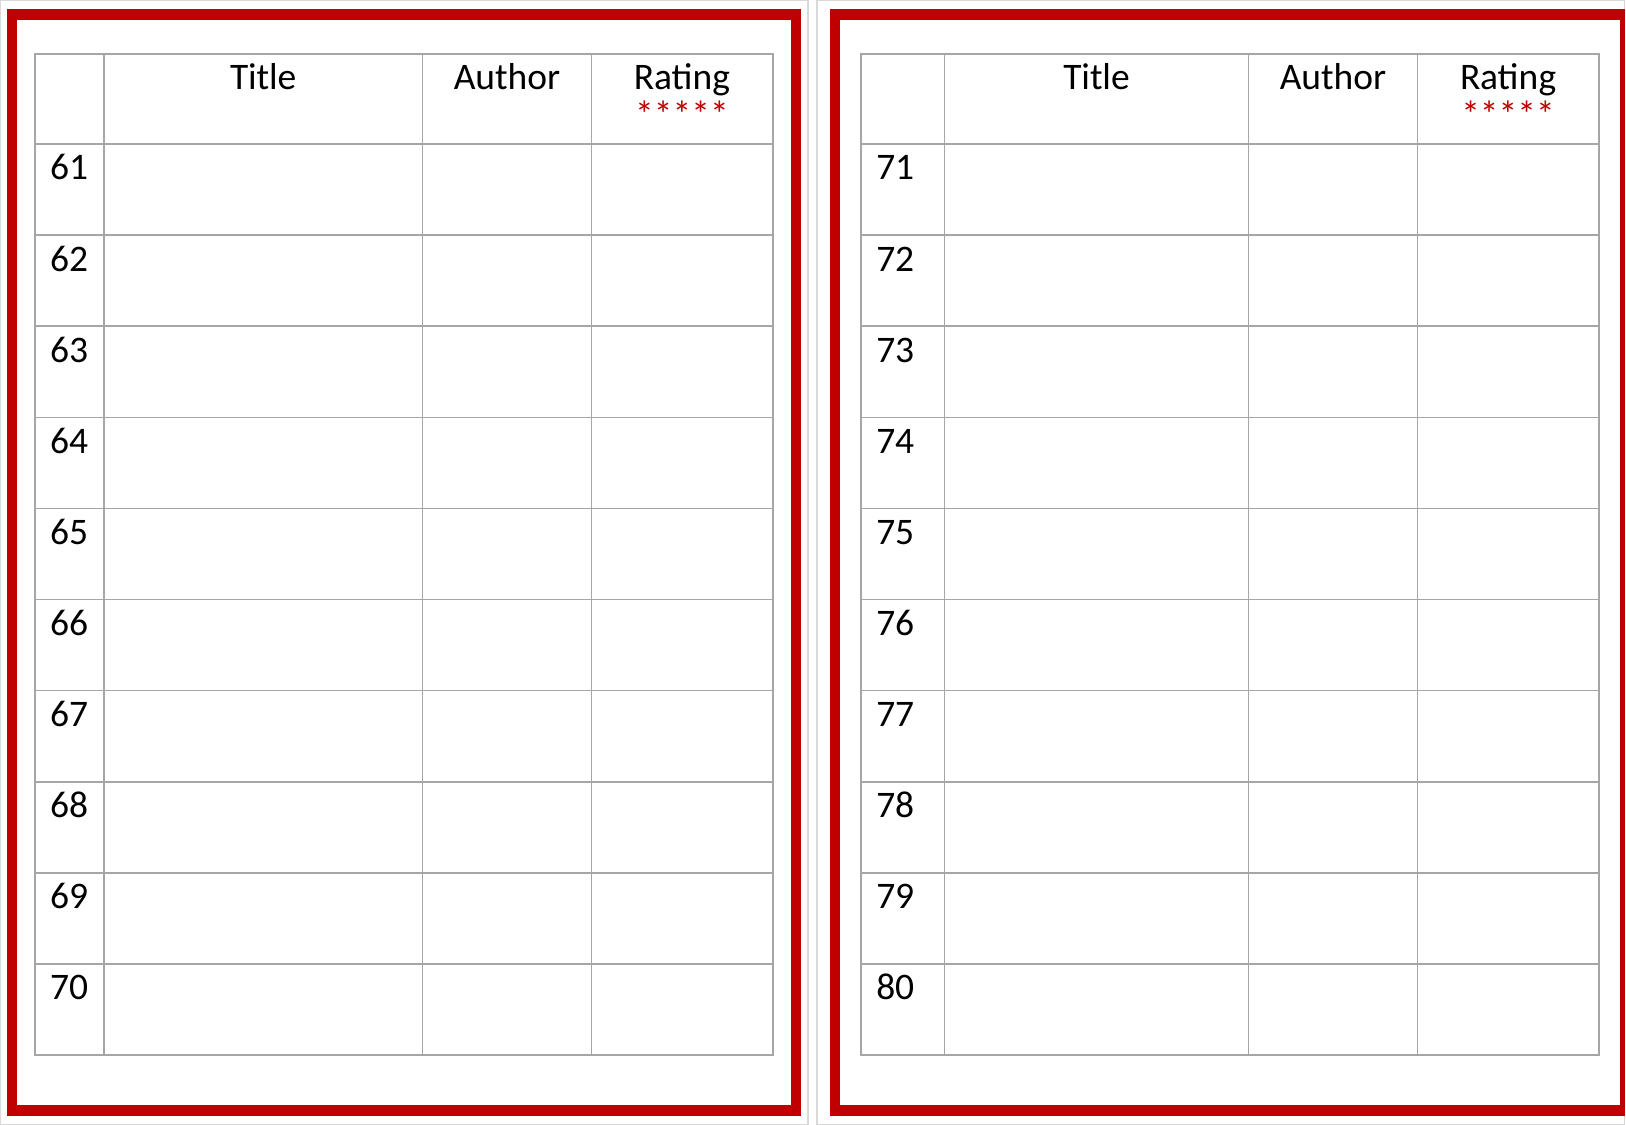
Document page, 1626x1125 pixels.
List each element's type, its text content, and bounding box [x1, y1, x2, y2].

table_cell [1249, 600, 1417, 690]
table_cell 61 [36, 145, 103, 234]
table_cell [945, 965, 1248, 1054]
table_header [862, 55, 944, 143]
table_cell [1249, 236, 1417, 325]
table_cell [105, 509, 422, 599]
table_cell [592, 327, 772, 417]
table_cell [1418, 418, 1598, 508]
table_cell [945, 236, 1248, 325]
table_cell 80 [862, 965, 944, 1054]
table_header [36, 55, 103, 143]
table_cell [1249, 691, 1417, 781]
table_cell [592, 418, 772, 508]
table_cell 67 [36, 691, 103, 781]
table_cell 75 [862, 509, 944, 599]
table_header Rating ***** [1418, 55, 1598, 143]
table_cell [592, 874, 772, 963]
text_box [834, 13, 1625, 1111]
table_cell [105, 965, 422, 1054]
table_cell [423, 874, 591, 963]
table_cell [945, 691, 1248, 781]
table_cell 78 [862, 783, 944, 872]
table_cell [945, 509, 1248, 599]
table_cell 77 [862, 691, 944, 781]
table_cell [1418, 965, 1598, 1054]
table_cell [105, 600, 422, 690]
table_cell [1418, 600, 1598, 690]
table_cell [105, 691, 422, 781]
table_cell [1418, 691, 1598, 781]
table_cell [592, 783, 772, 872]
table_cell [105, 327, 422, 417]
table_cell [1249, 965, 1417, 1054]
table_cell [1418, 874, 1598, 963]
table_cell 69 [36, 874, 103, 963]
table_cell [1418, 327, 1598, 417]
table_cell [423, 783, 591, 872]
table_cell 64 [36, 418, 103, 508]
table_cell [592, 509, 772, 599]
table_cell 72 [862, 236, 944, 325]
table_cell [945, 418, 1248, 508]
table_cell [423, 327, 591, 417]
table_cell 63 [36, 327, 103, 417]
table_header Rating ***** [592, 55, 772, 143]
table_cell [945, 783, 1248, 872]
table_cell [1249, 783, 1417, 872]
table_cell [1249, 874, 1417, 963]
table_cell 65 [36, 509, 103, 599]
table_cell [423, 965, 591, 1054]
table_cell [105, 783, 422, 872]
table_cell [423, 509, 591, 599]
table_cell [592, 145, 772, 234]
table_cell [105, 418, 422, 508]
table_header Author [423, 55, 591, 143]
table_cell [945, 145, 1248, 234]
table_cell [1418, 145, 1598, 234]
table_cell 71 [862, 145, 944, 234]
table_cell [1249, 418, 1417, 508]
table_cell [592, 691, 772, 781]
table_cell [945, 327, 1248, 417]
table_cell 66 [36, 600, 103, 690]
table_cell [1418, 236, 1598, 325]
table_cell [423, 418, 591, 508]
table_header Title [105, 55, 422, 143]
table_cell [423, 145, 591, 234]
table_cell [945, 874, 1248, 963]
table_cell [592, 236, 772, 325]
table_cell 62 [36, 236, 103, 325]
table_cell 74 [862, 418, 944, 508]
text_box [11, 13, 797, 1111]
table_cell [423, 691, 591, 781]
table_cell 70 [36, 965, 103, 1054]
table_cell [1418, 509, 1598, 599]
table_header Title [945, 55, 1248, 143]
table_cell 76 [862, 600, 944, 690]
table_cell [1249, 145, 1417, 234]
table_cell [592, 600, 772, 690]
table_cell [105, 236, 422, 325]
table_cell [1418, 783, 1598, 872]
table_cell [423, 600, 591, 690]
table_cell [1249, 327, 1417, 417]
table_cell [105, 874, 422, 963]
table_cell [592, 965, 772, 1054]
table_cell 73 [862, 327, 944, 417]
text_box [0, 0, 809, 1125]
table_cell [105, 145, 422, 234]
table_cell [945, 600, 1248, 690]
table_cell [1249, 509, 1417, 599]
table_cell 68 [36, 783, 103, 872]
table_cell 79 [862, 874, 944, 963]
table_header Author [1249, 55, 1417, 143]
text_box [816, 0, 1625, 1125]
table_cell [423, 236, 591, 325]
